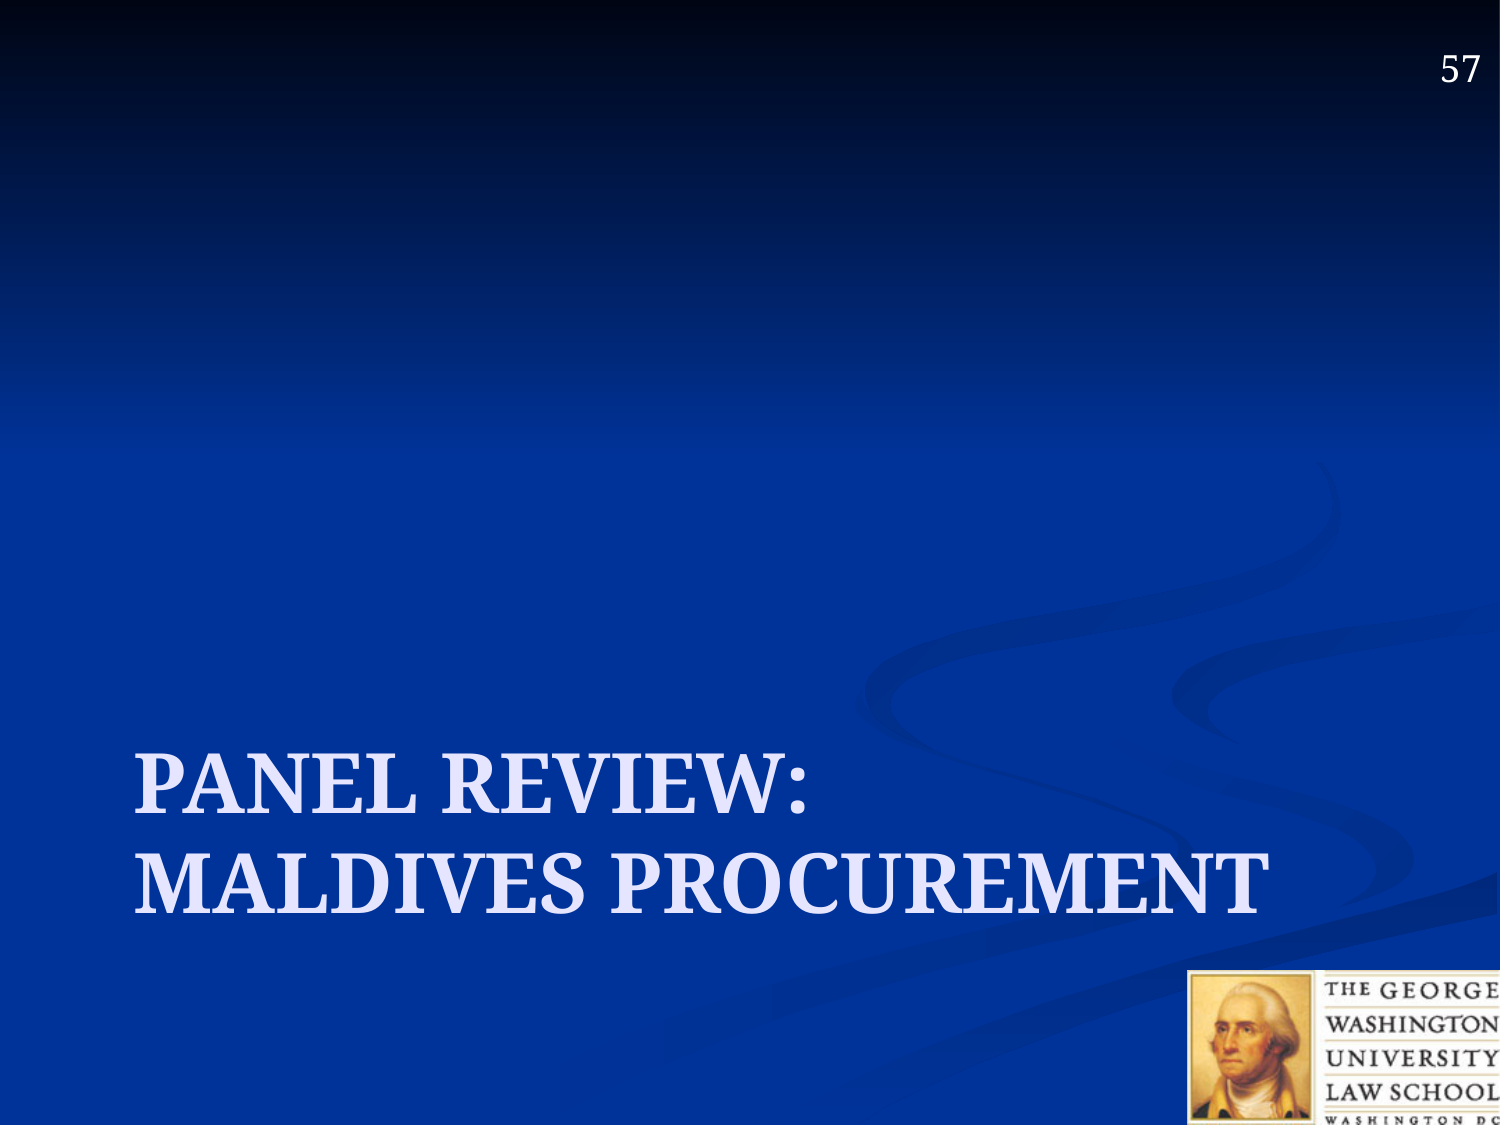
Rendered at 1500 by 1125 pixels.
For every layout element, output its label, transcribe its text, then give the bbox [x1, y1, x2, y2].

picture [1187, 970, 1500, 1125]
title Panel review: Maldives procurement [118, 722, 1394, 947]
